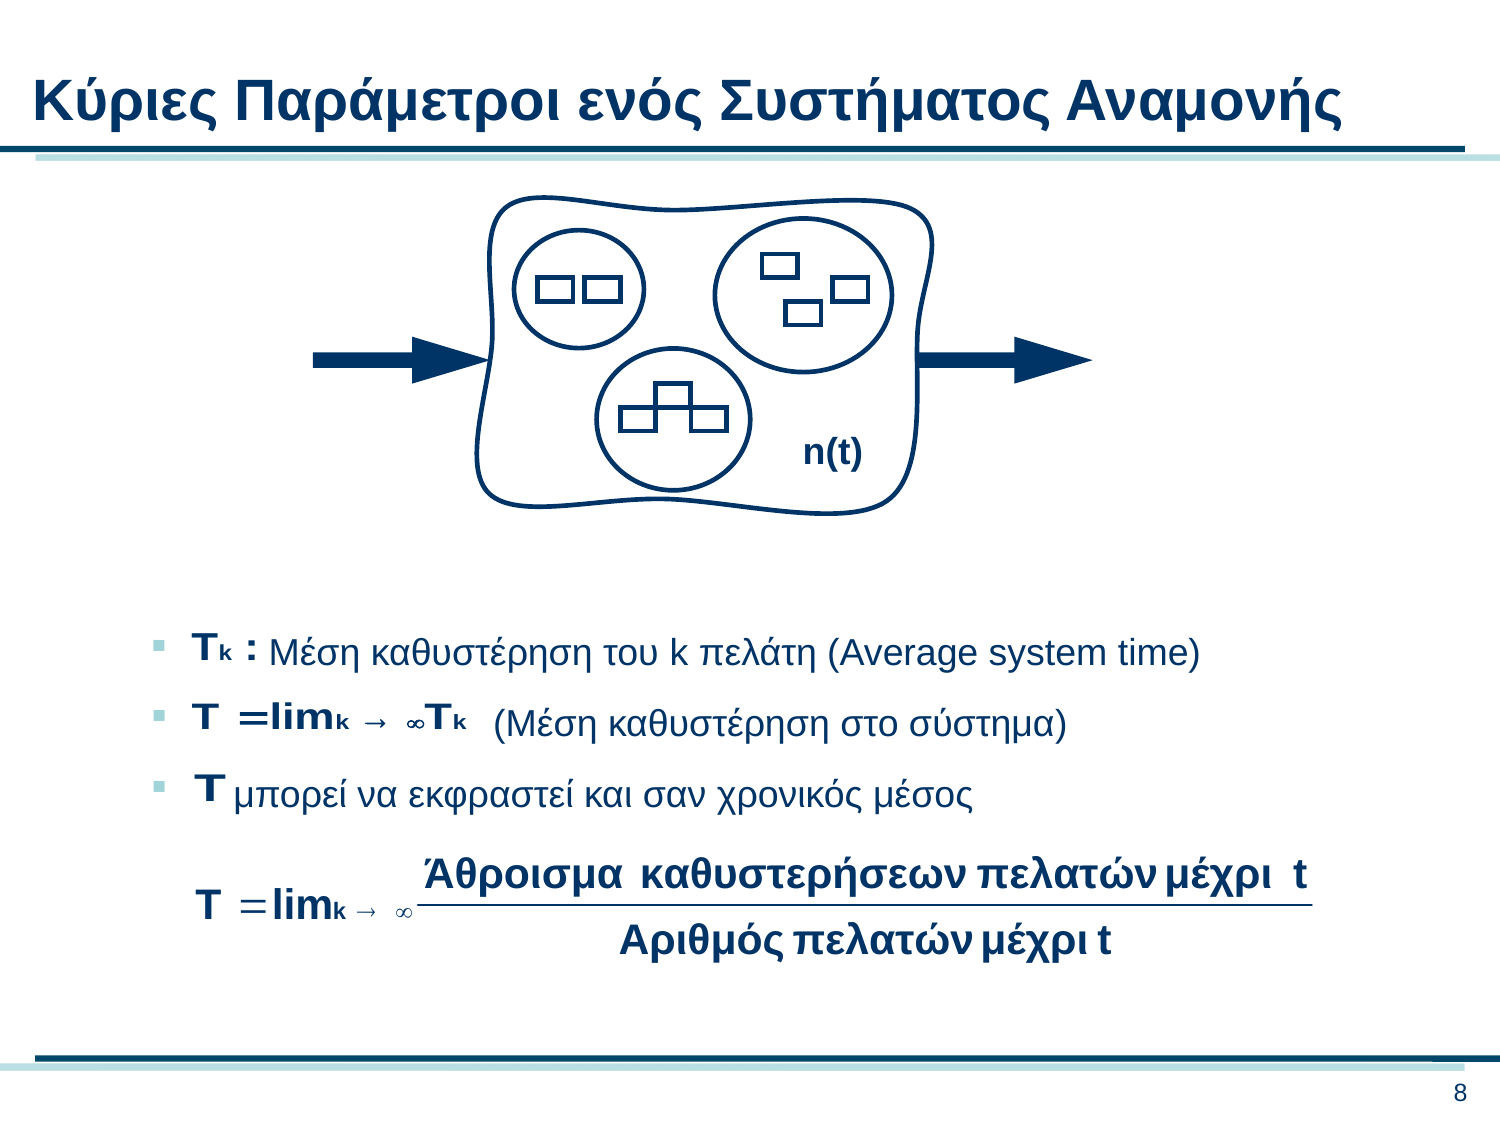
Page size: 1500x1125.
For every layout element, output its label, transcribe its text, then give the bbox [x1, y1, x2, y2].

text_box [135, 620, 1377, 752]
text_box 8 [1316, 1068, 1483, 1114]
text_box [135, 761, 1282, 823]
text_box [312, 184, 1093, 531]
text_box Κύριες Παράμετροι ενός Συστήματος Αναμονής [17, 54, 1412, 140]
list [186, 833, 1325, 977]
